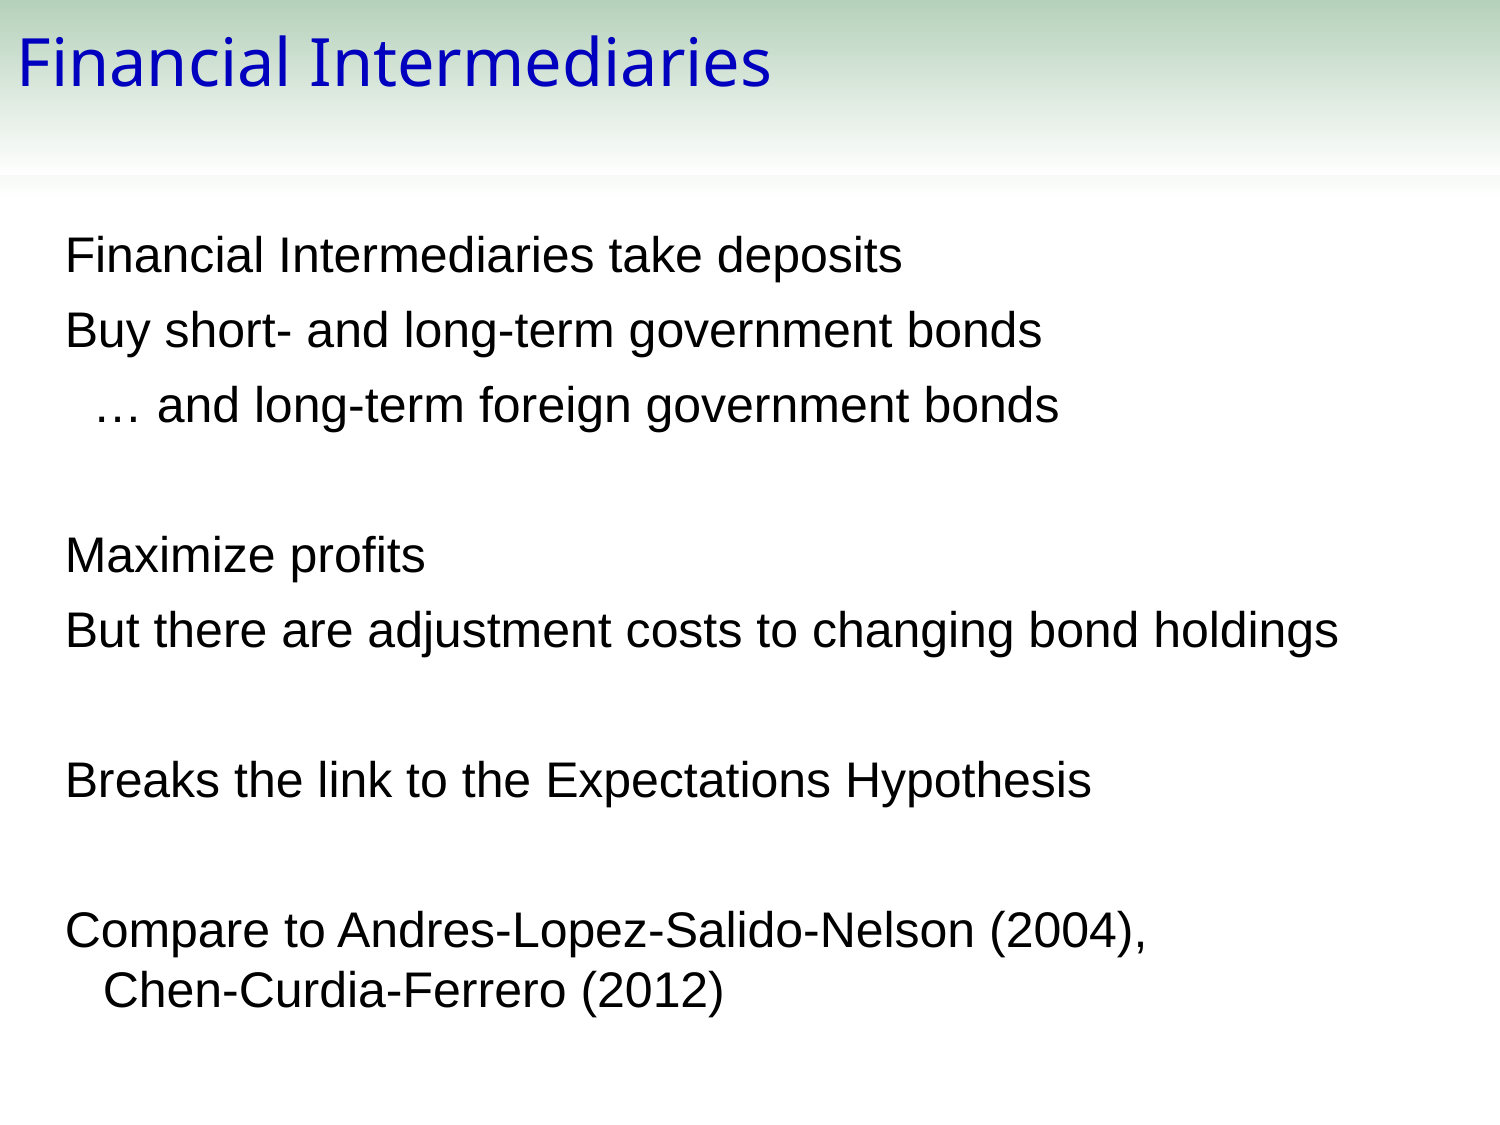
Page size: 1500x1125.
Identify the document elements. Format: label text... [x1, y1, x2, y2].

text_box Financial Intermediaries take deposits Buy short- and long-term government bonds … and long-term foreign government bonds Maximize profits But there are adjustment costs to changing bond holdings Breaks the link to the Expectations Hypothesis Compare to Andres-Lopez-Salido-Nelson (2004), Chen-Curdia-Ferrero (2012) [50, 200, 1425, 1025]
text_box [0, 0, 1500, 175]
text_box Financial Intermediaries [1, 12, 789, 108]
